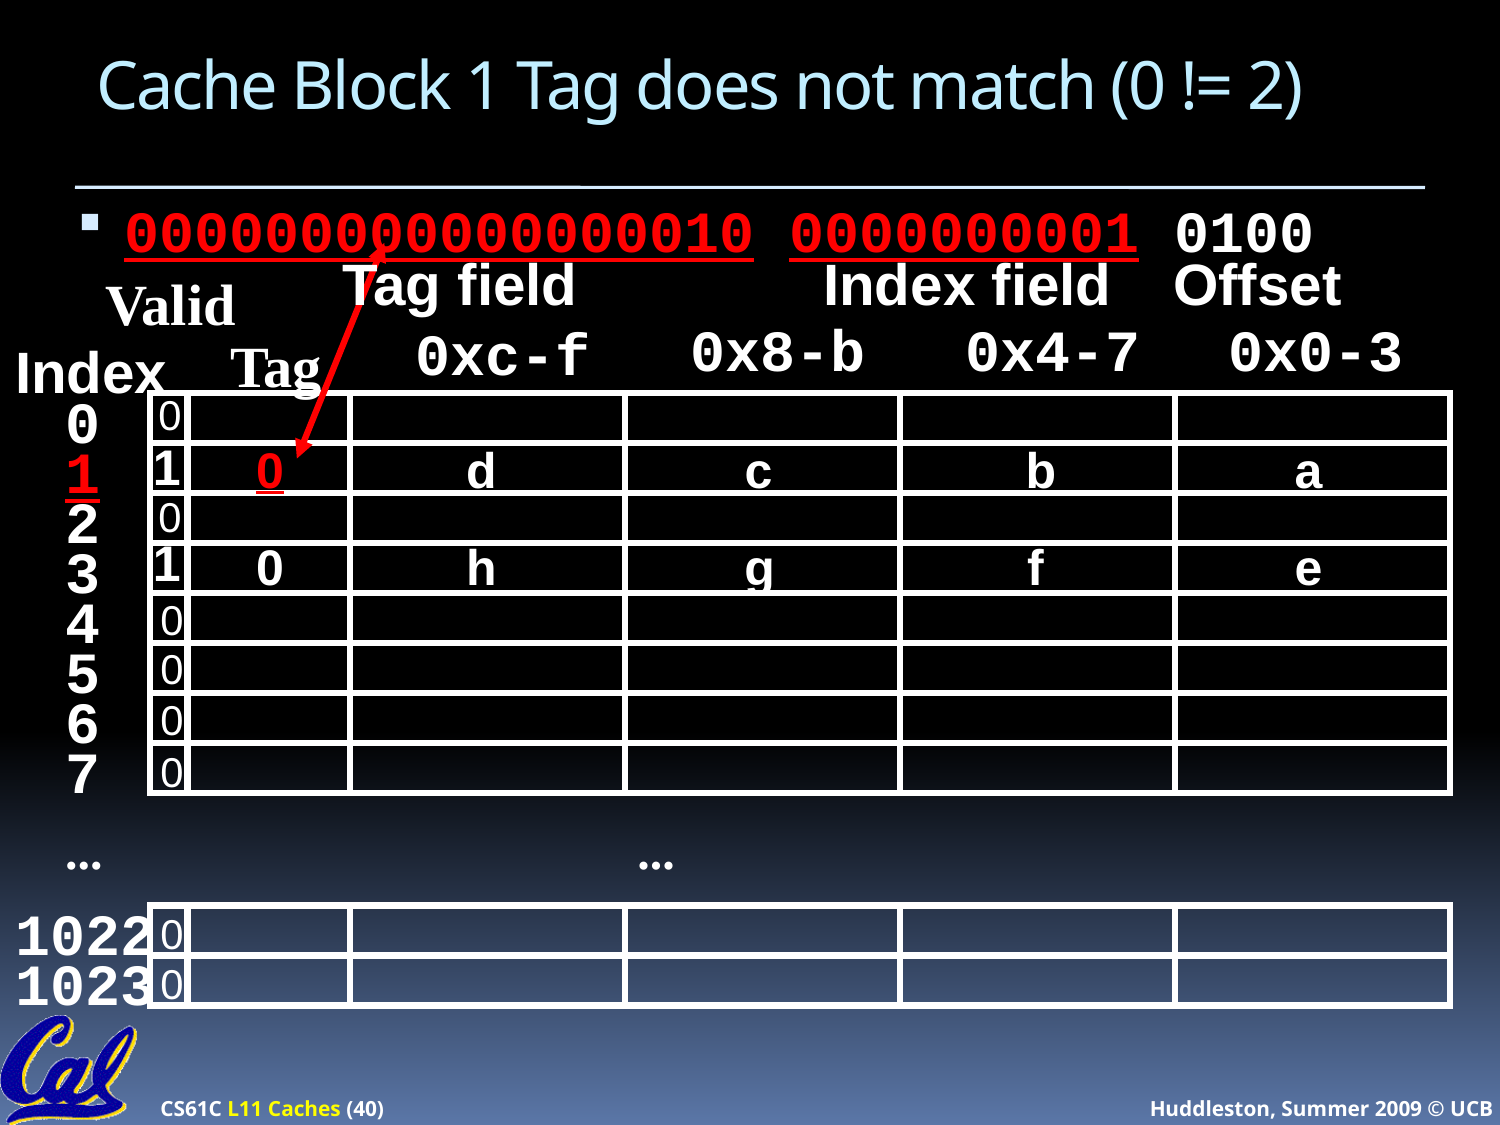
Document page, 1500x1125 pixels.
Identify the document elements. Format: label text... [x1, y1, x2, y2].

list 000000000000000010 0000000001 0100 [62, 186, 1423, 248]
picture [0, 1035, 140, 1125]
text_box Offset [1158, 239, 1357, 251]
text_box Index field [808, 239, 1127, 251]
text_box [0, 259, 1451, 1026]
title Cache Block 1 Tag does not match (0 != 2) [81, 35, 1439, 114]
text_box Tag field [327, 239, 593, 251]
